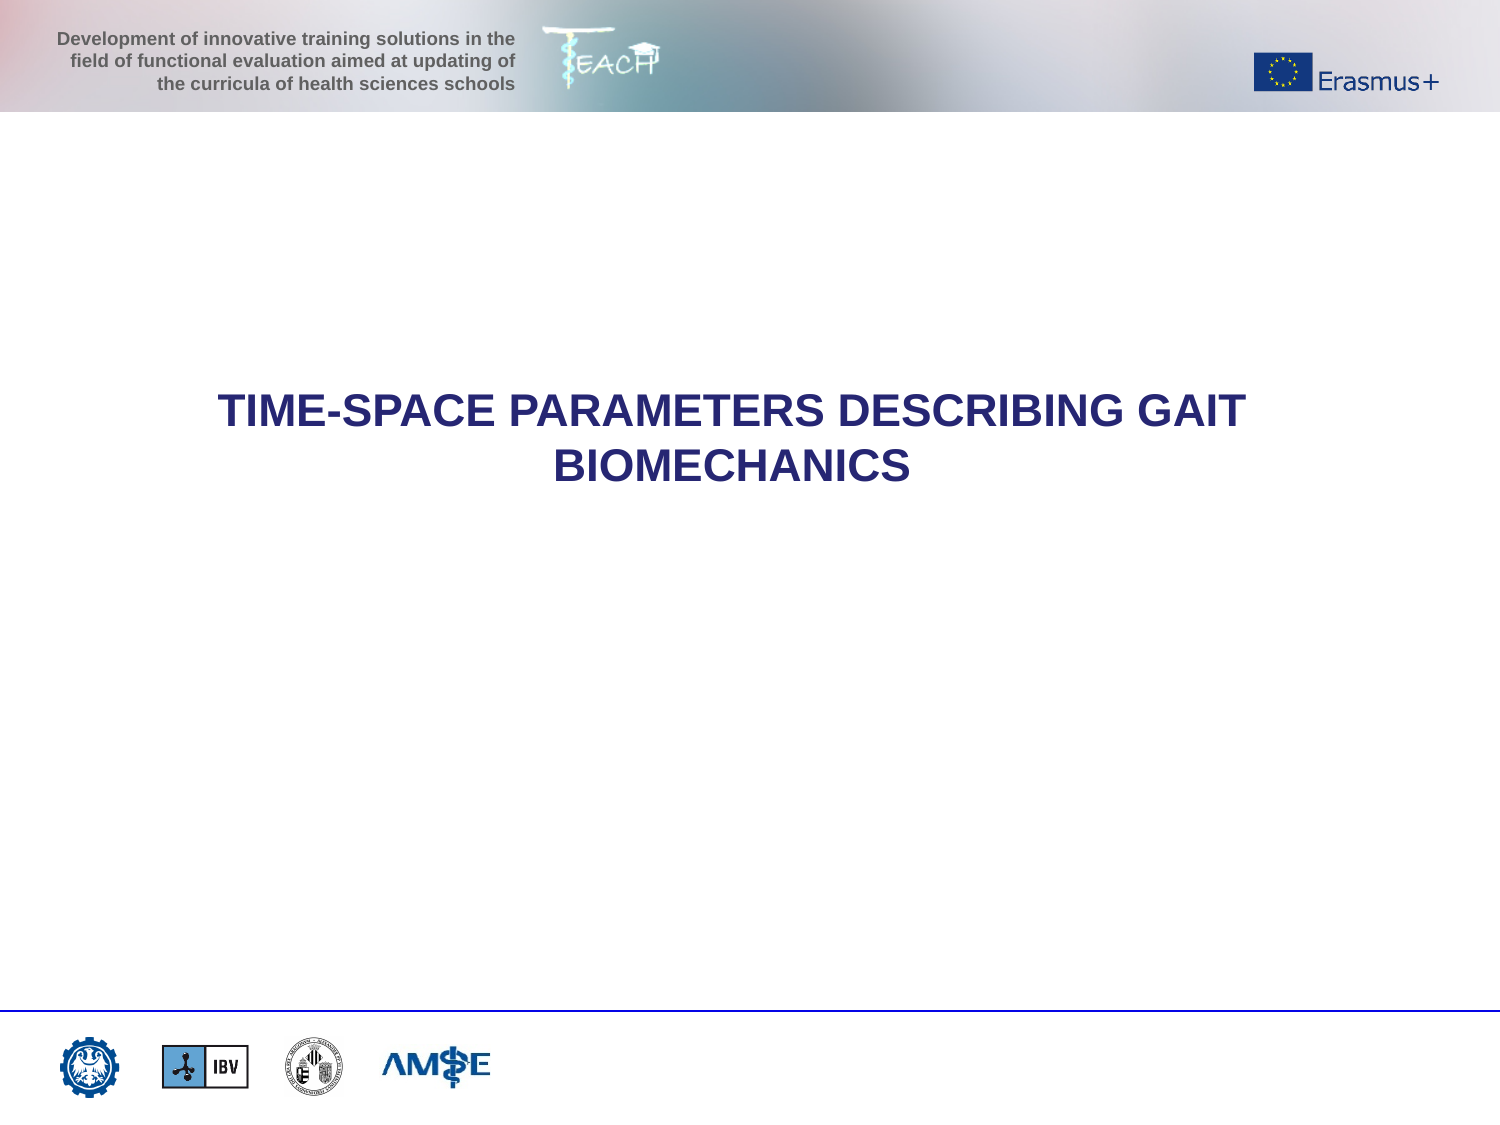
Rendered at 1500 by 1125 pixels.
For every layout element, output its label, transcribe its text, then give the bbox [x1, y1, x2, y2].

picture [284, 1036, 344, 1097]
picture [0, 1, 1500, 112]
picture [161, 1044, 249, 1089]
text_box TIME-SPACE PARAMETERS DESCRIBING GAIT BIOMECHANICS [64, 373, 1400, 499]
picture [53, 1035, 126, 1099]
picture [379, 1044, 491, 1089]
